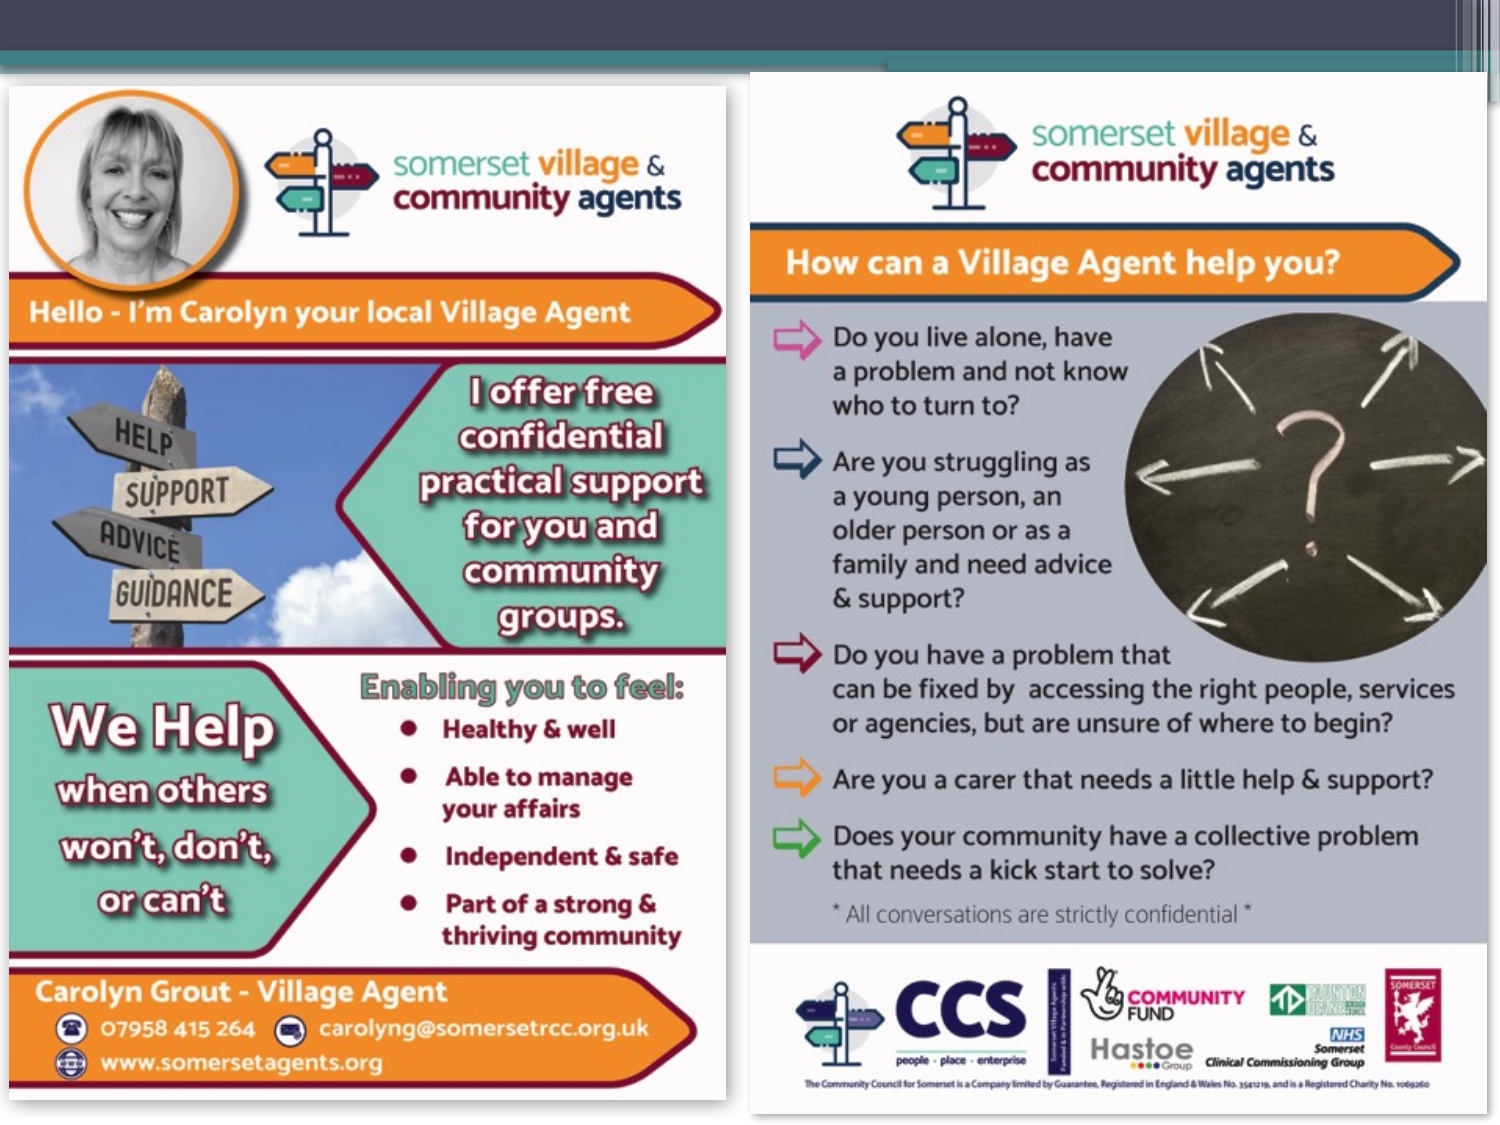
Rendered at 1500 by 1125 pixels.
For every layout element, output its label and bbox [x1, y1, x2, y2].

picture [8, 86, 726, 1100]
picture [750, 72, 1487, 1114]
